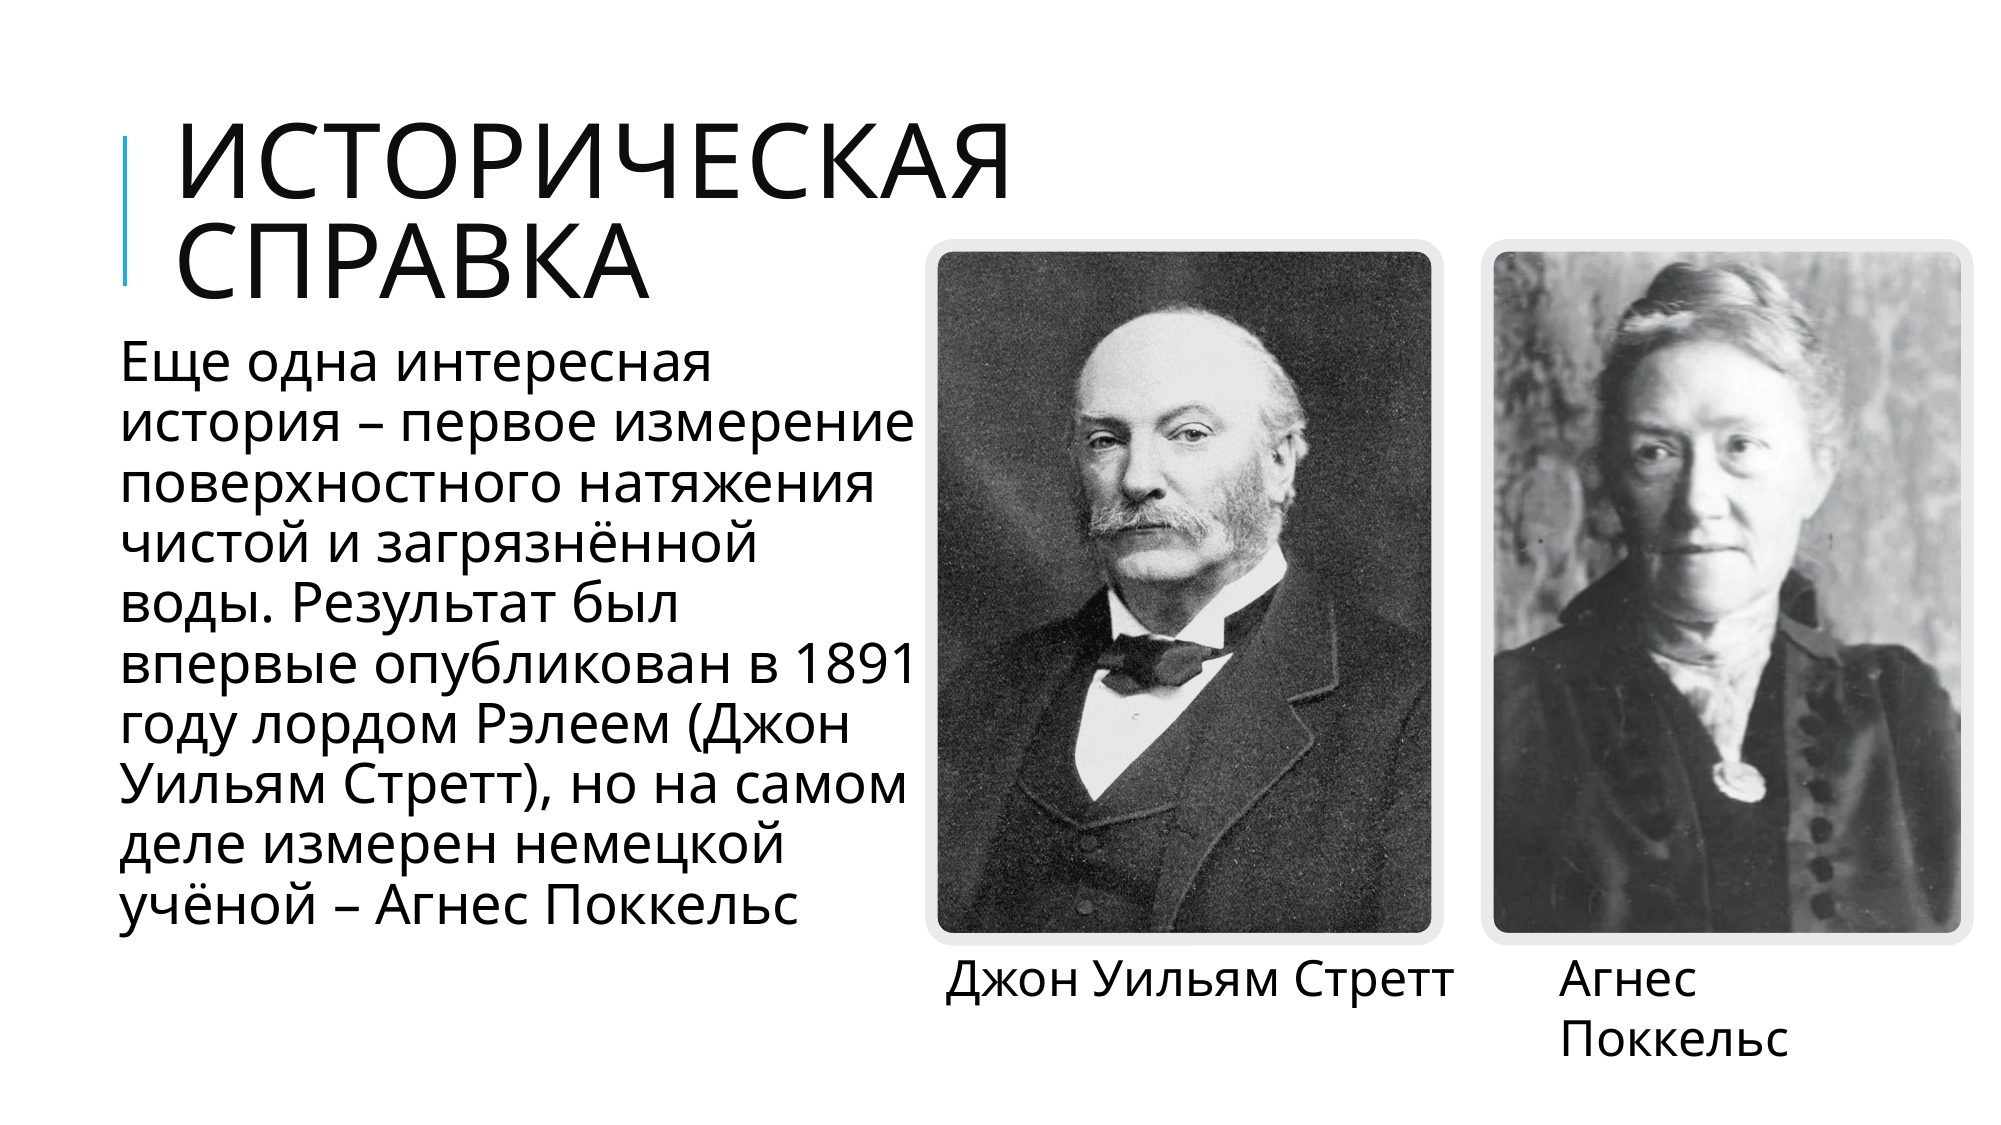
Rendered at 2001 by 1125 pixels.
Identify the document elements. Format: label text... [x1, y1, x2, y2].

picture [931, 245, 1438, 940]
list Еще одна интересная история – первое измерение поверхностного натяжения чистой и загрязнённой воды. Результат был впервые опубликован в 1891 году лордом Рэлеем (Джон Уильям Стретт), но на самом деле измерен немецкой учёной – Агнес Поккельс [97, 325, 931, 986]
text_box Агнес Поккельс [1544, 949, 1910, 1074]
text_box Историческая справка [158, 95, 1753, 342]
text_box Джон Уильям Стретт [931, 939, 1471, 1014]
picture [1487, 245, 1968, 940]
